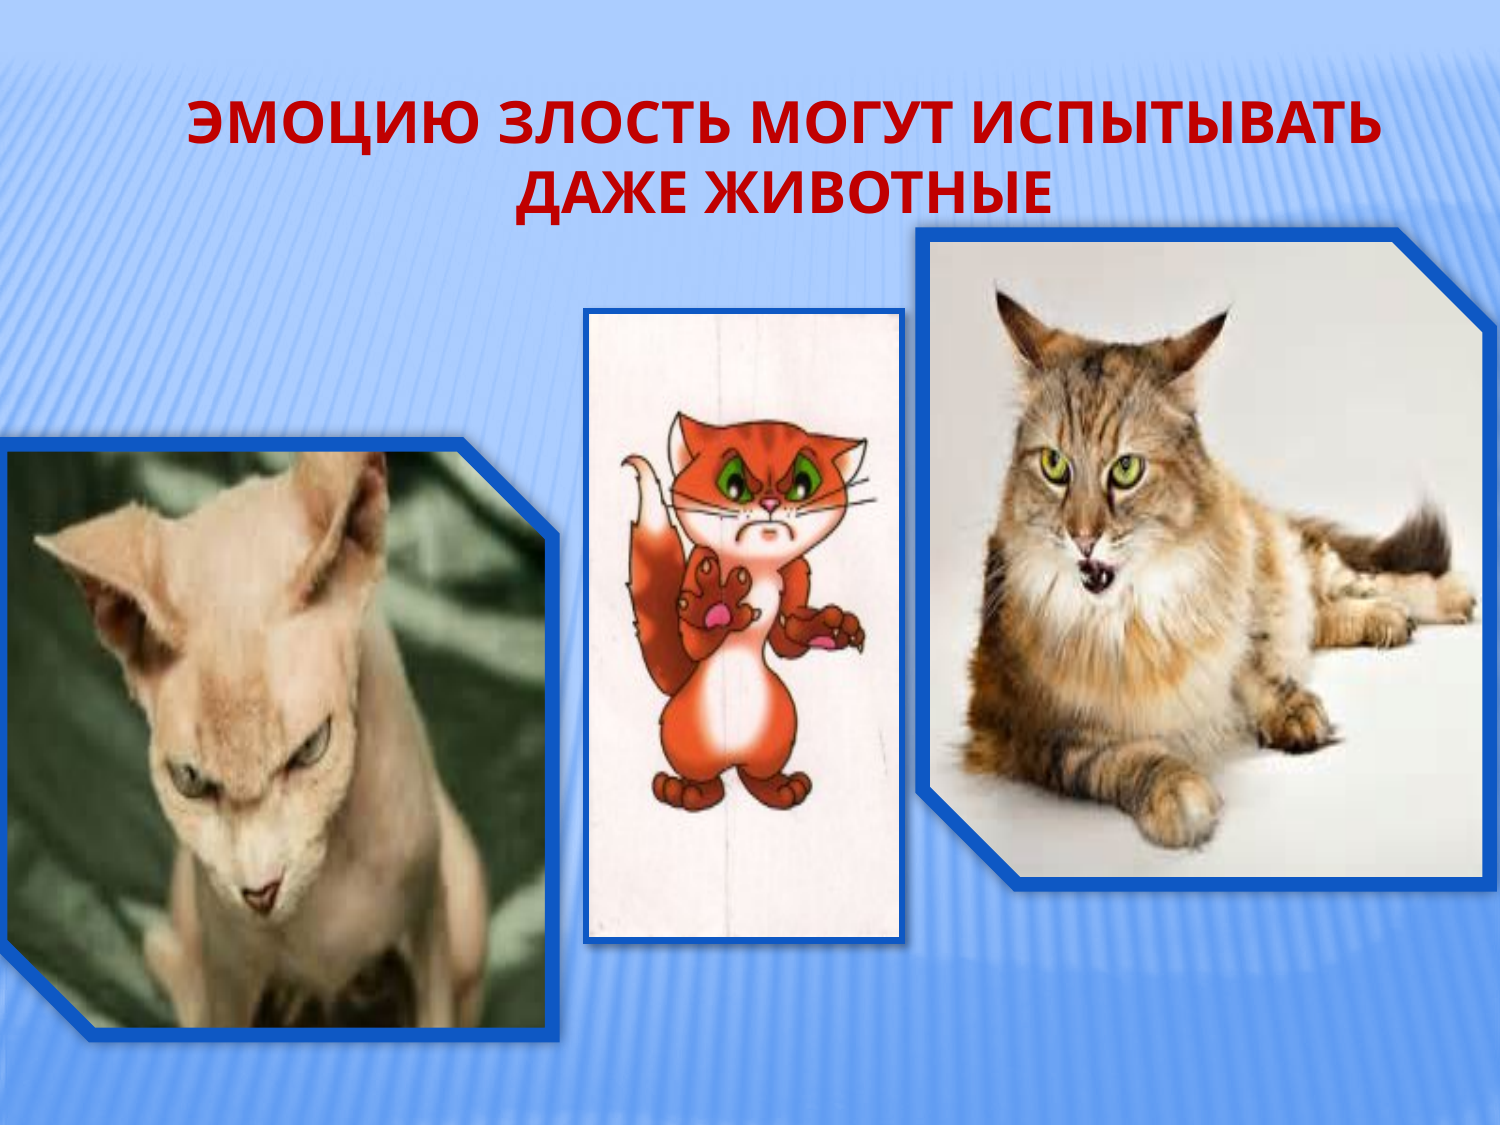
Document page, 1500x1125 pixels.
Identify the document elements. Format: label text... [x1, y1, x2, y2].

picture [0, 444, 553, 1036]
text_box ЭМОЦИЮ ЗЛОСТЬ МОГУТ ИСПЫТЫВАТЬ ДАЖЕ ЖИВОТНЫЕ [112, 78, 1459, 233]
picture [922, 234, 1490, 885]
picture [588, 314, 900, 938]
